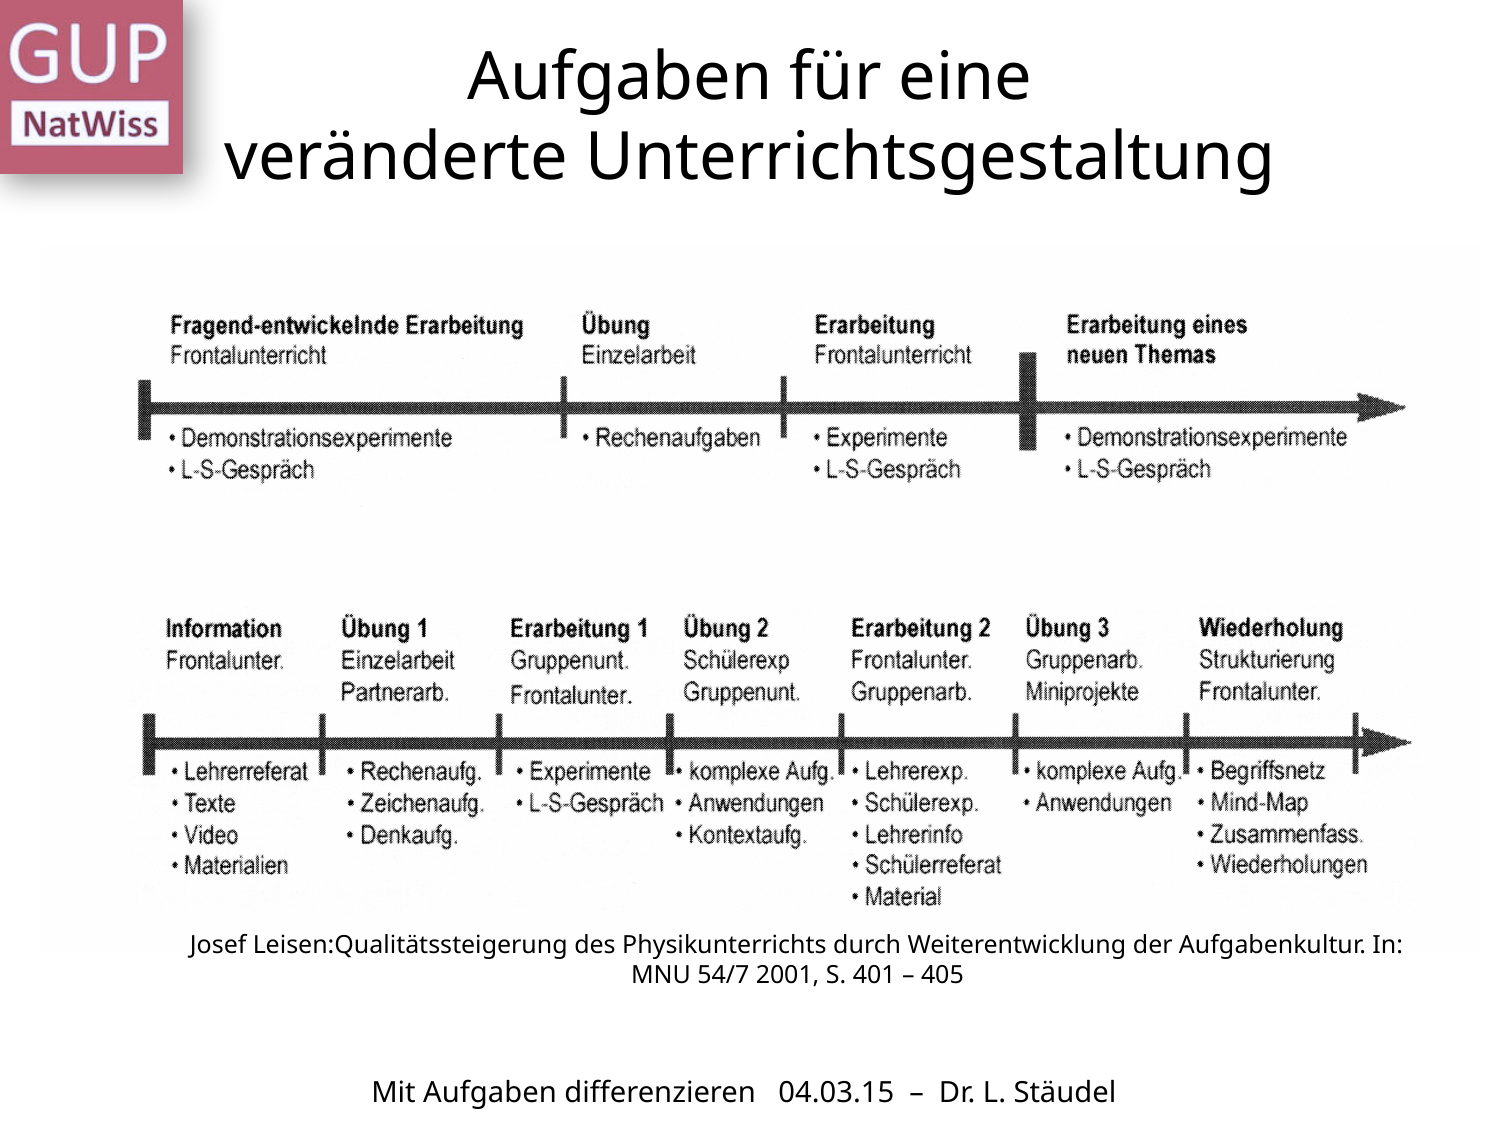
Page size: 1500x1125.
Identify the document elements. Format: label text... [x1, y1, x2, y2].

text_box Josef Leisen:Qualitätssteigerung des Physikunterrichts durch Weiterentwicklung der Aufgabenkultur. In: MNU 54/7 2001, S. 401 – 405 [160, 961, 1436, 1024]
picture [0, 0, 184, 175]
picture [40, 242, 1479, 953]
footer Mit Aufgaben differenzieren 04.03.15 – Dr. L. Stäudel [300, 1066, 1188, 1125]
title Aufgaben für eine veränderte Unterrichtsgestaltung [112, 18, 1389, 207]
